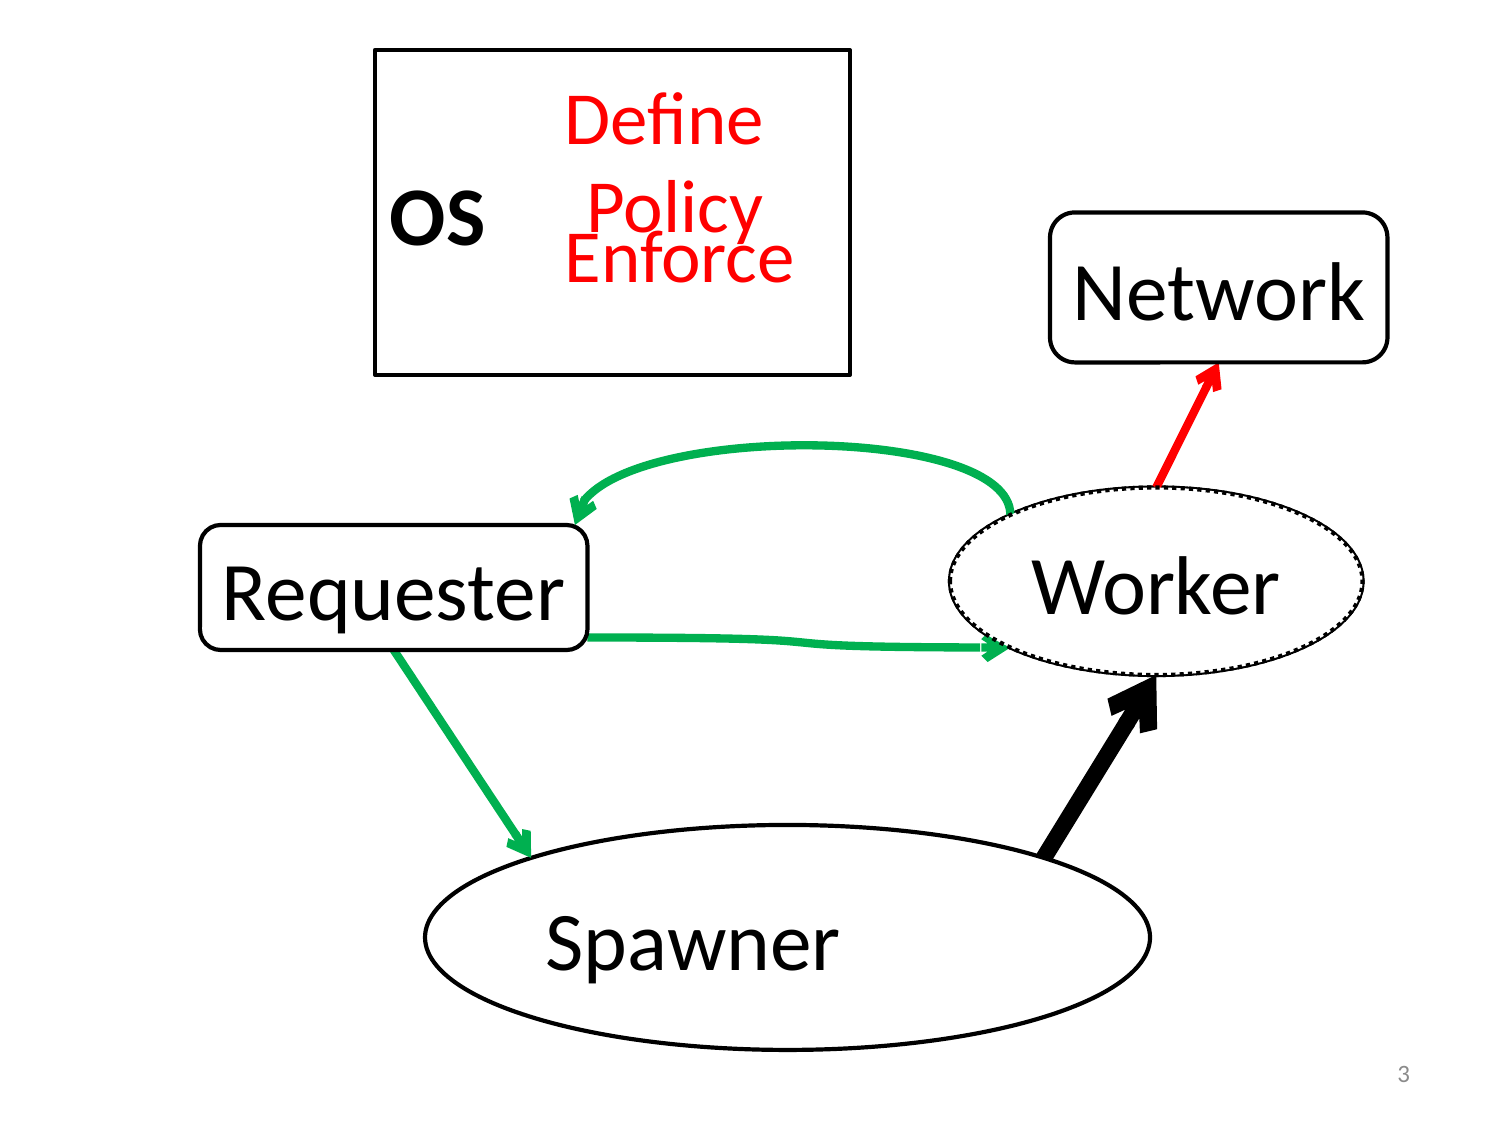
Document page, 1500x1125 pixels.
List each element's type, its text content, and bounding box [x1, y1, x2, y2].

text_box Enforce [549, 199, 825, 305]
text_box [587, 637, 782, 648]
text_box Spawner [422, 822, 1153, 1053]
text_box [787, 302, 798, 738]
text_box Requester [197, 522, 590, 653]
text_box OS [373, 48, 852, 377]
text_box Network [1047, 210, 1390, 365]
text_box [802, 637, 1011, 648]
text_box Worker [947, 485, 1365, 678]
slide_number 3 [1074, 1042, 1425, 1103]
text_box Policy [549, 168, 800, 199]
text_box Define [549, 62, 800, 168]
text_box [358, 685, 567, 823]
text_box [1008, 709, 1192, 823]
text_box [1124, 393, 1251, 457]
